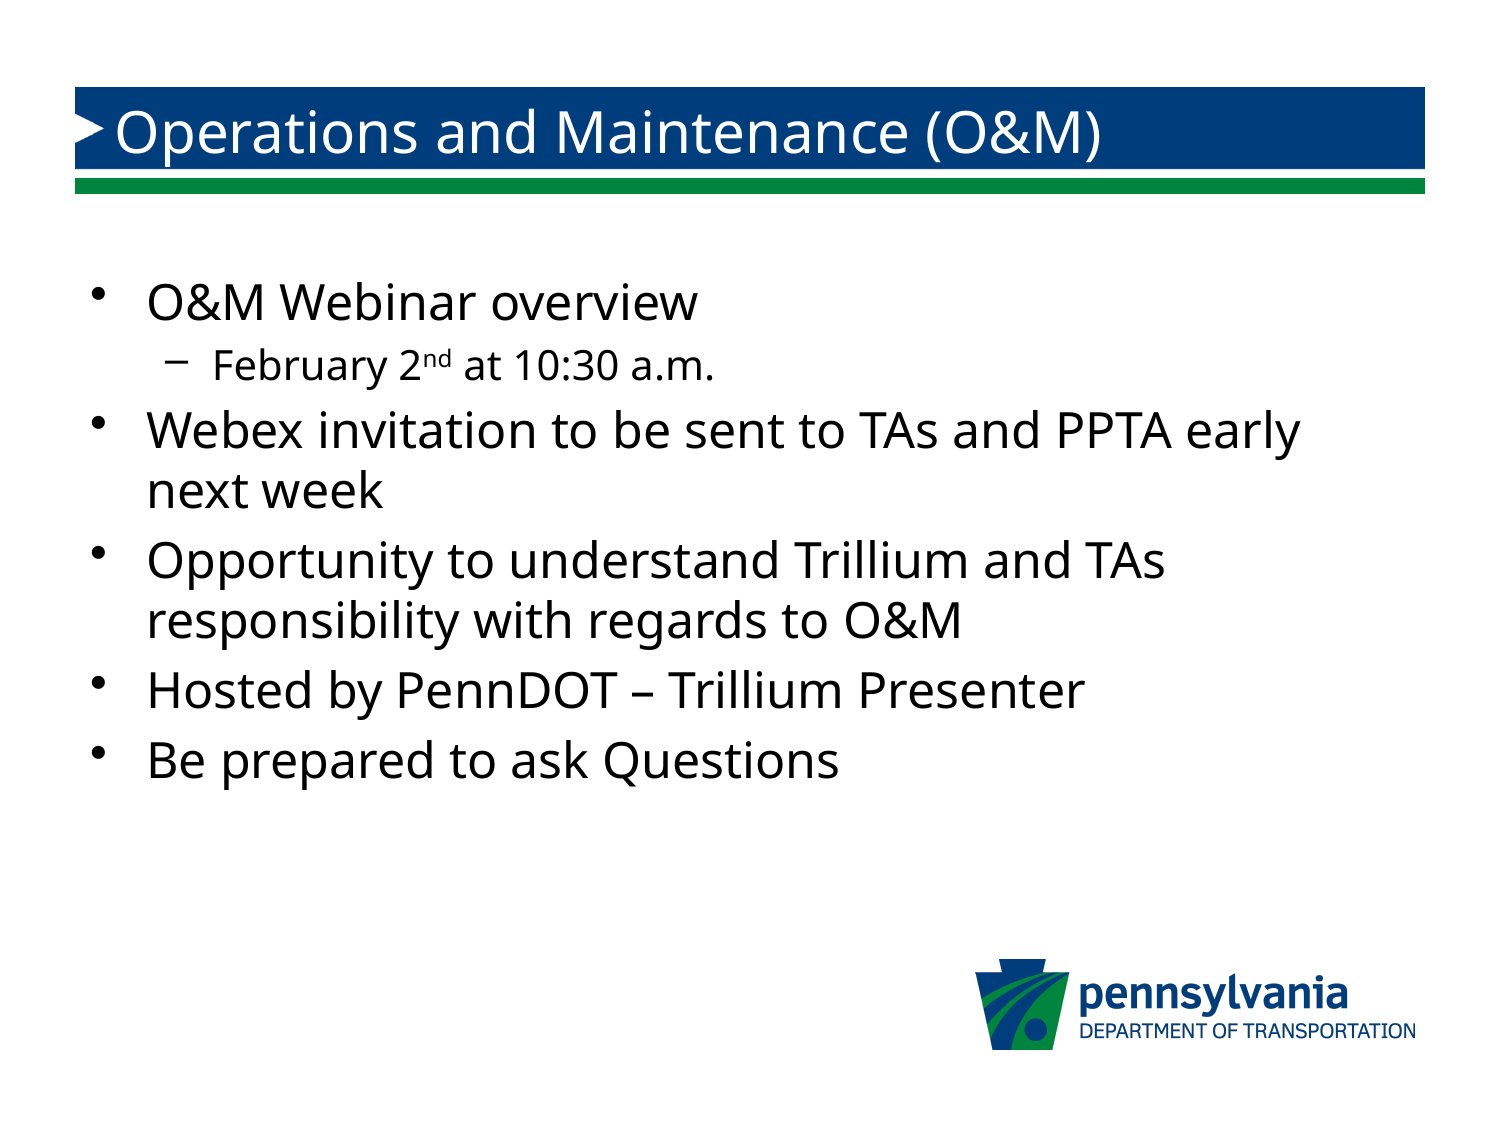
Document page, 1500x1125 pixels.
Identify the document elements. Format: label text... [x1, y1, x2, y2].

picture [75, 87, 99, 194]
list O&M Webinar overview February 2nd at 10:30 a.m. Webex invitation to be sent to TAs and PPTA early next week Opportunity to understand Trillium and TAs responsibility with regards to O&M Hosted by PennDOT – Trillium Presenter Be prepared to ask Questions [75, 262, 1425, 1005]
picture [975, 1005, 1415, 1050]
title Operations and Maintenance (O&M) [99, 87, 1450, 238]
